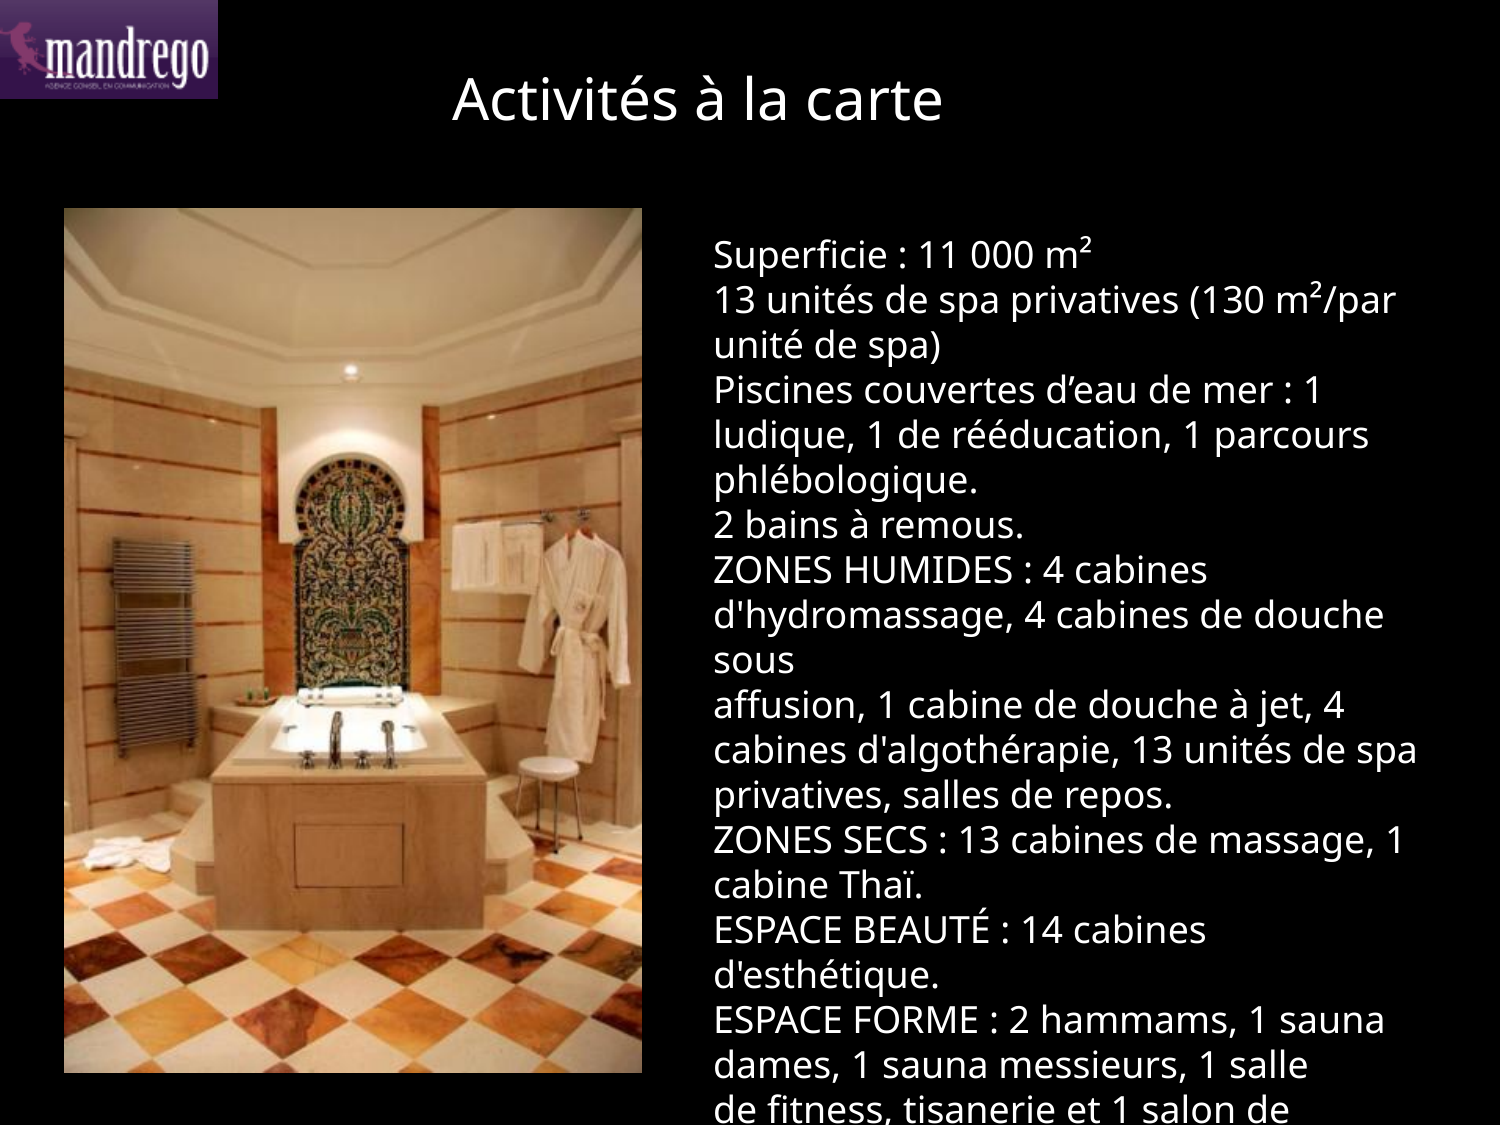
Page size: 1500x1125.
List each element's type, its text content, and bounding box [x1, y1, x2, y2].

picture [0, 0, 218, 99]
picture [64, 207, 642, 1073]
text_box Superficie : 11 000 m² 13 unités de spa privatives (130 m²/par unité de spa) Piscines couvertes d’eau de mer : 1 ludique, 1 de rééducation, 1 parcours phlébologique. 2 bains à remous. ZONES HUMIDES : 4 cabines d'hydromassage, 4 cabines de douche sous affusion, 1 cabine de douche à jet, 4 cabines d'algothérapie, 13 unités de spa privatives, salles de repos. ZONES SECS : 13 cabines de massage, 1 cabine Thaï. ESPACE BEAUTÉ : 14 cabines d'esthétique. ESPACE FORME : 2 hammams, 1 sauna dames, 1 sauna messieurs, 1 salle de fitness, tisanerie et 1 salon de coiffure [698, 223, 1449, 1125]
text_box Activités à la carte [253, 67, 1251, 127]
